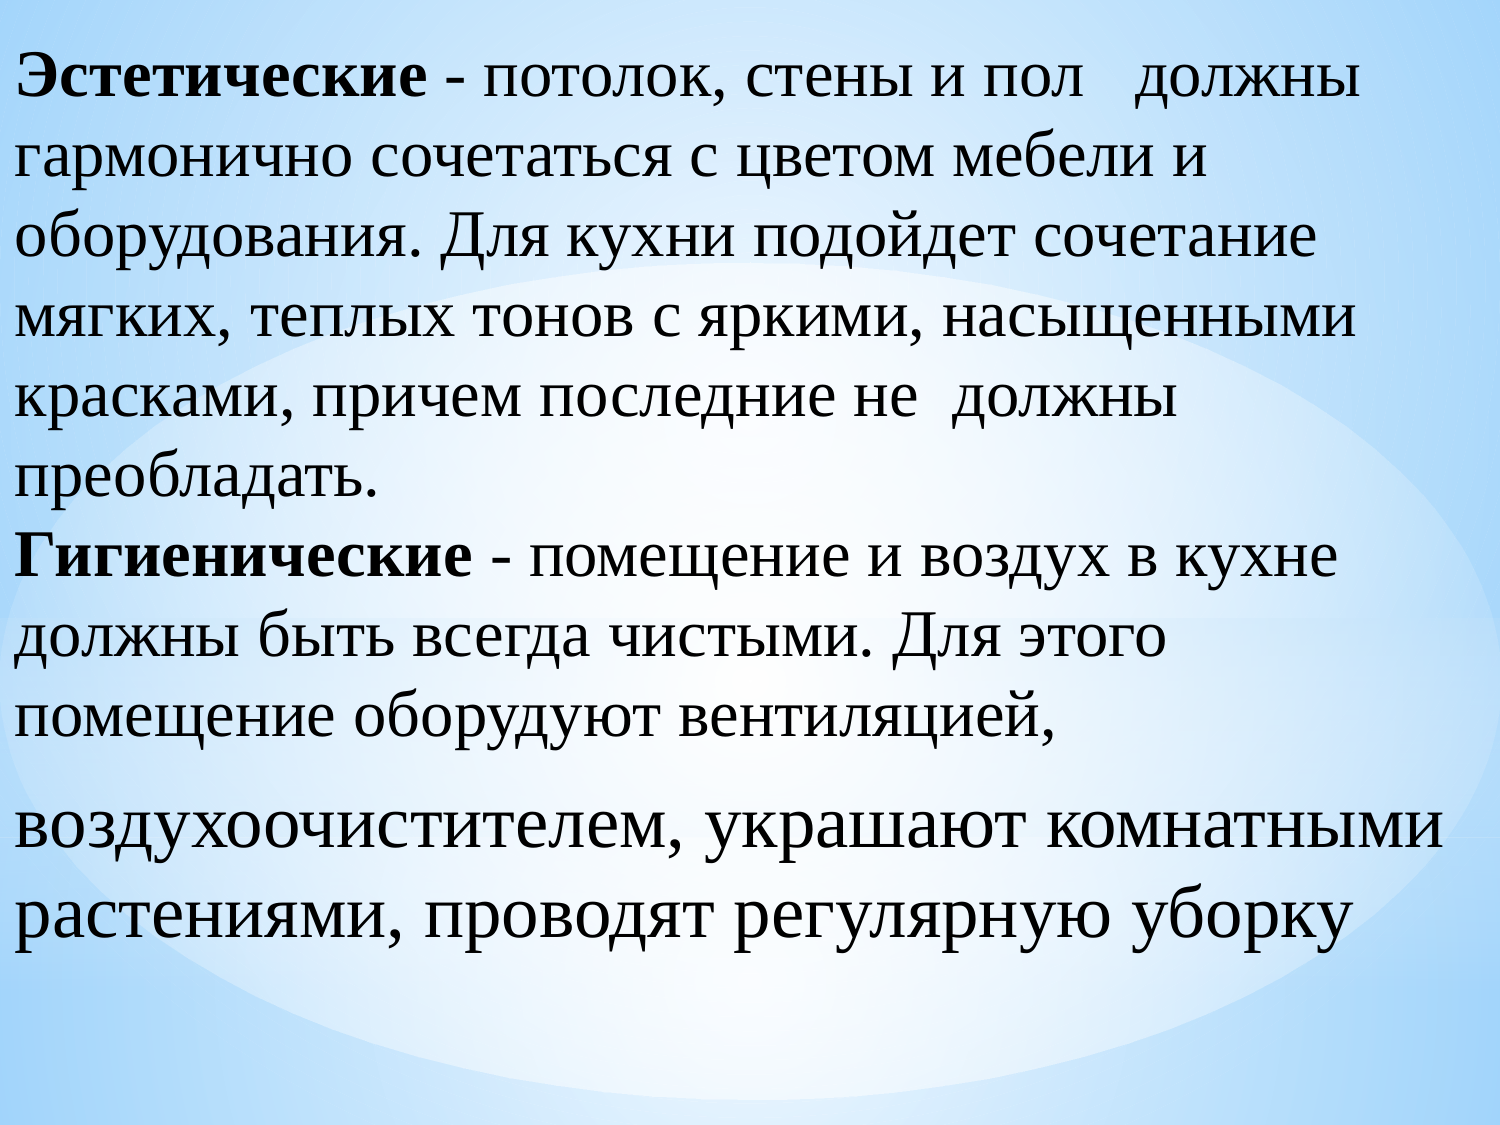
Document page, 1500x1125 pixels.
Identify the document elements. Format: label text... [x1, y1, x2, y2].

text_box воздухоочистителем, украшают комнатными растениями, проводят регулярную уборку [0, 764, 1500, 960]
text_box Эстетические - потолок, стены и пол должны гармонично сочетаться с цветом мебели и оборудования. Для кухни подойдет сочетание мягких, теплых тонов с яркими, насыщенными красками, причем последние не должны преобладать. Гигиенические - помещение и воздух в кухне должны быть всегда чистыми. Для этого помещение оборудуют вентиляцией, [0, 22, 1500, 757]
